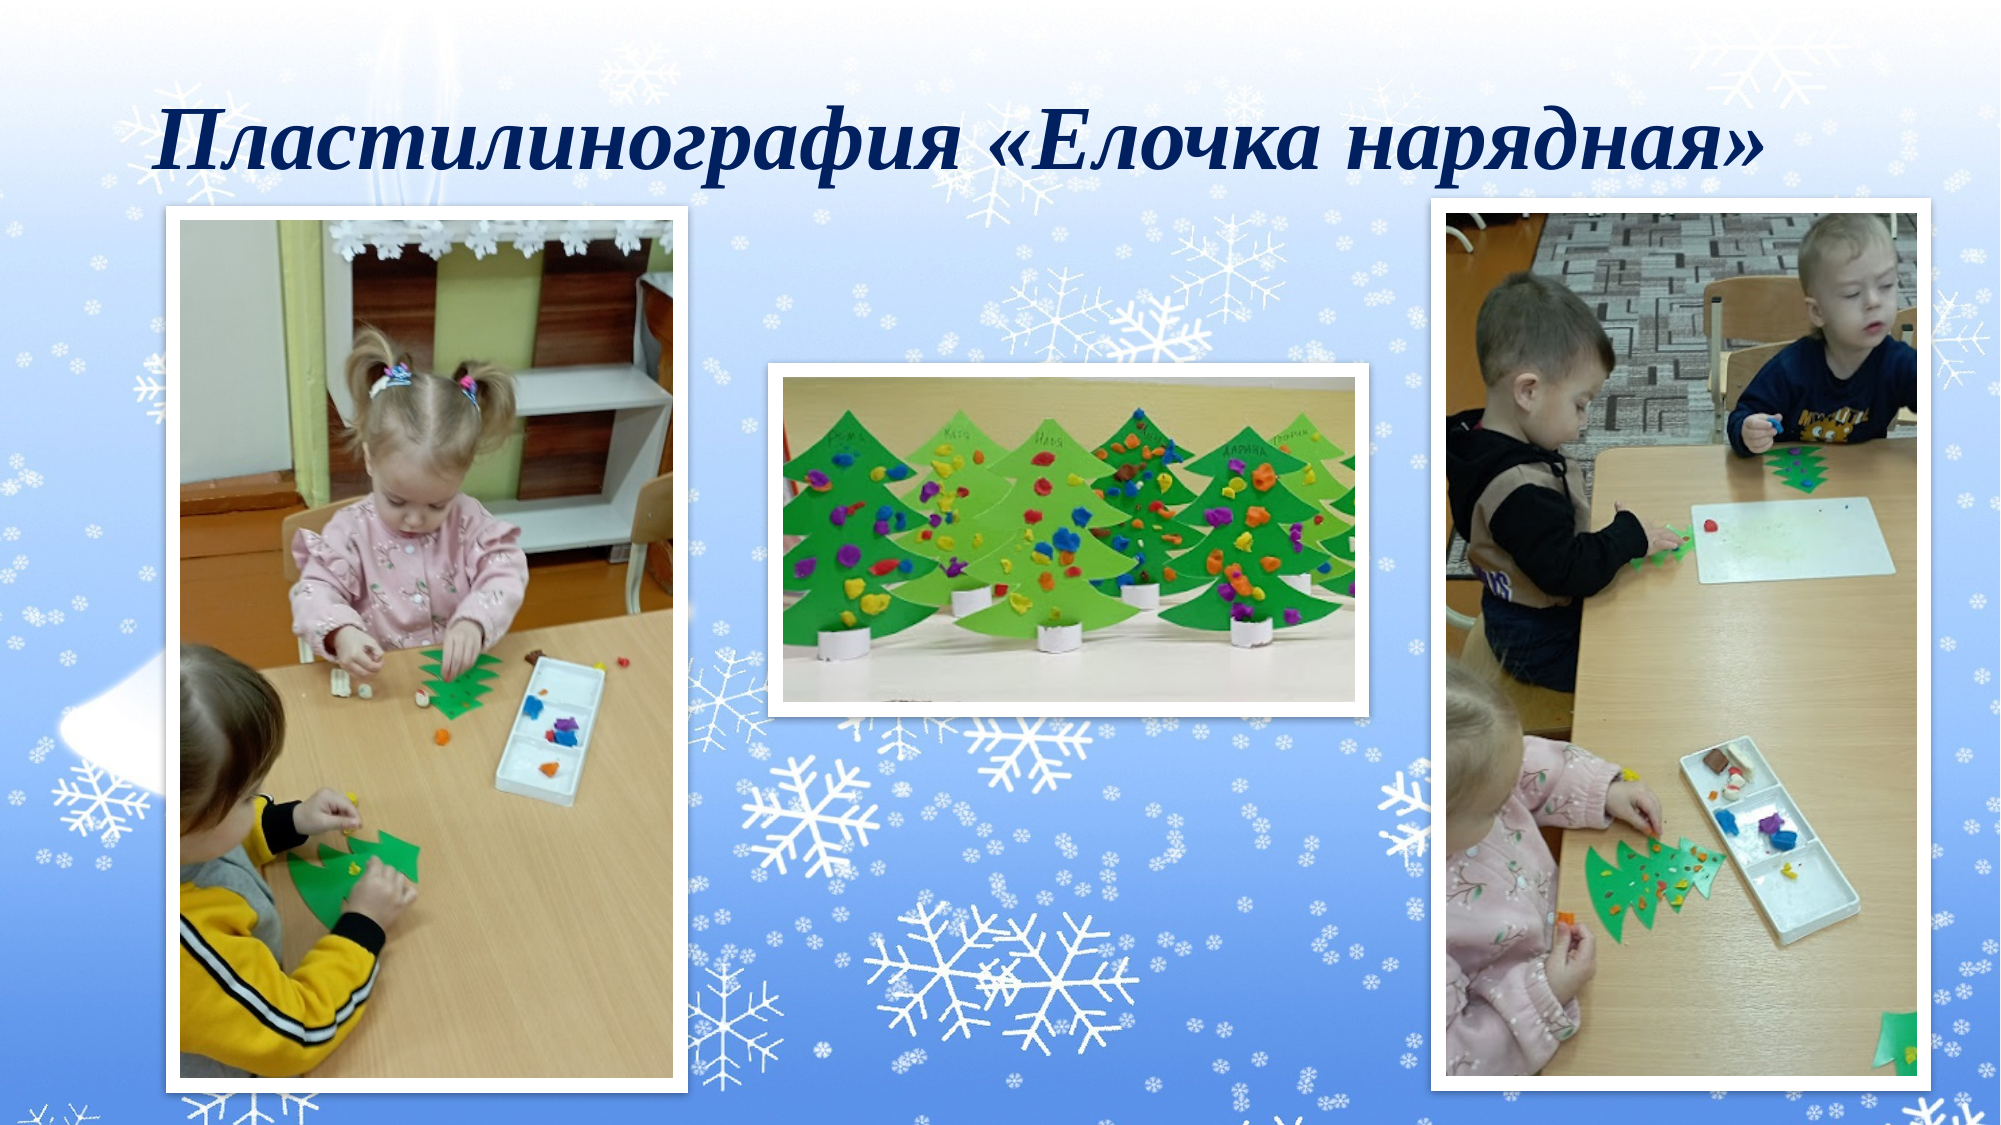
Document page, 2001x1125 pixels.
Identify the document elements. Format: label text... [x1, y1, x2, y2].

title Пластилинография «Елочка нарядная» [137, 59, 1863, 221]
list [1445, 212, 1917, 1077]
picture [0, 0, 2001, 1125]
